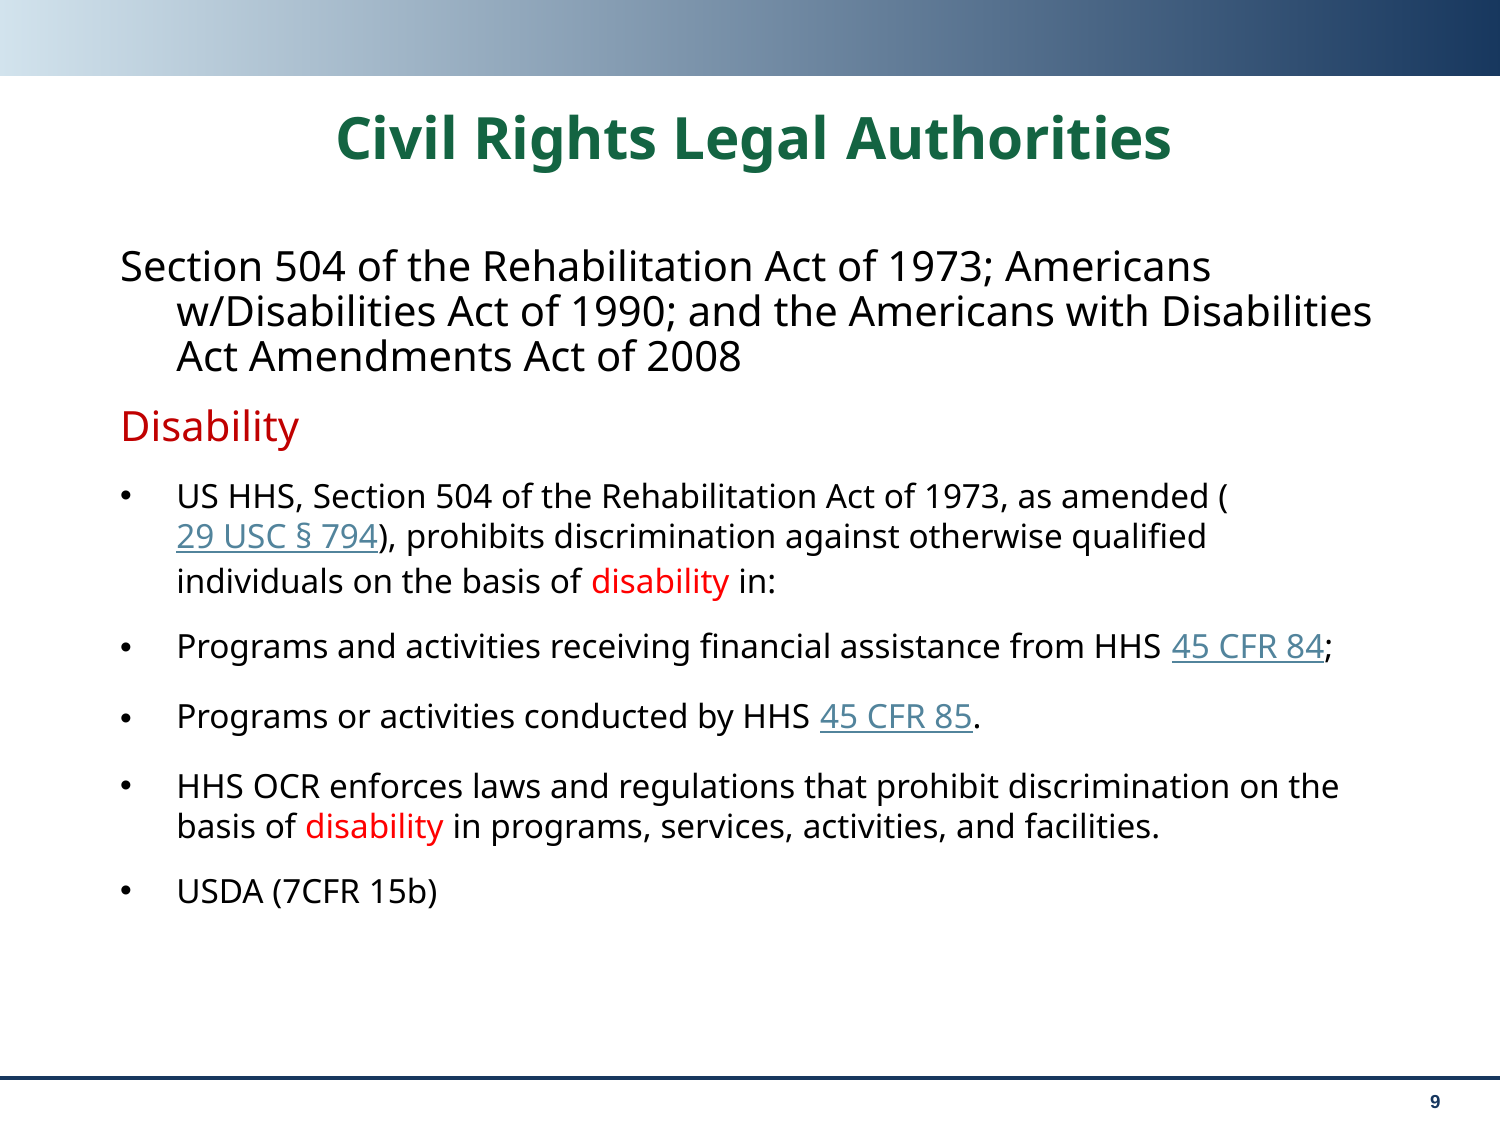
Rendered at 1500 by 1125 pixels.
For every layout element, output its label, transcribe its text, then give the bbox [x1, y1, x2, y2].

list Section 504 of the Rehabilitation Act of 1973; Americans w/Disabilities Act of 1990; and the Americans with Disabilities Act Amendments Act of 2008 Disability US HHS, Section 504 of the Rehabilitation Act of 1973, as amended (29 USC § 794), prohibits discrimination against otherwise qualified individuals on the basis of disability in: Programs and activities receiving financial assistance from HHS 45 CFR 84; Programs or activities conducted by HHS 45 CFR 85. HHS OCR enforces laws and regulations that prohibit discrimination on the basis of disability in programs, services, activities, and facilities. USDA (7CFR 15b) [103, 237, 1398, 1025]
title Civil Rights Legal Authorities [110, 102, 1398, 193]
